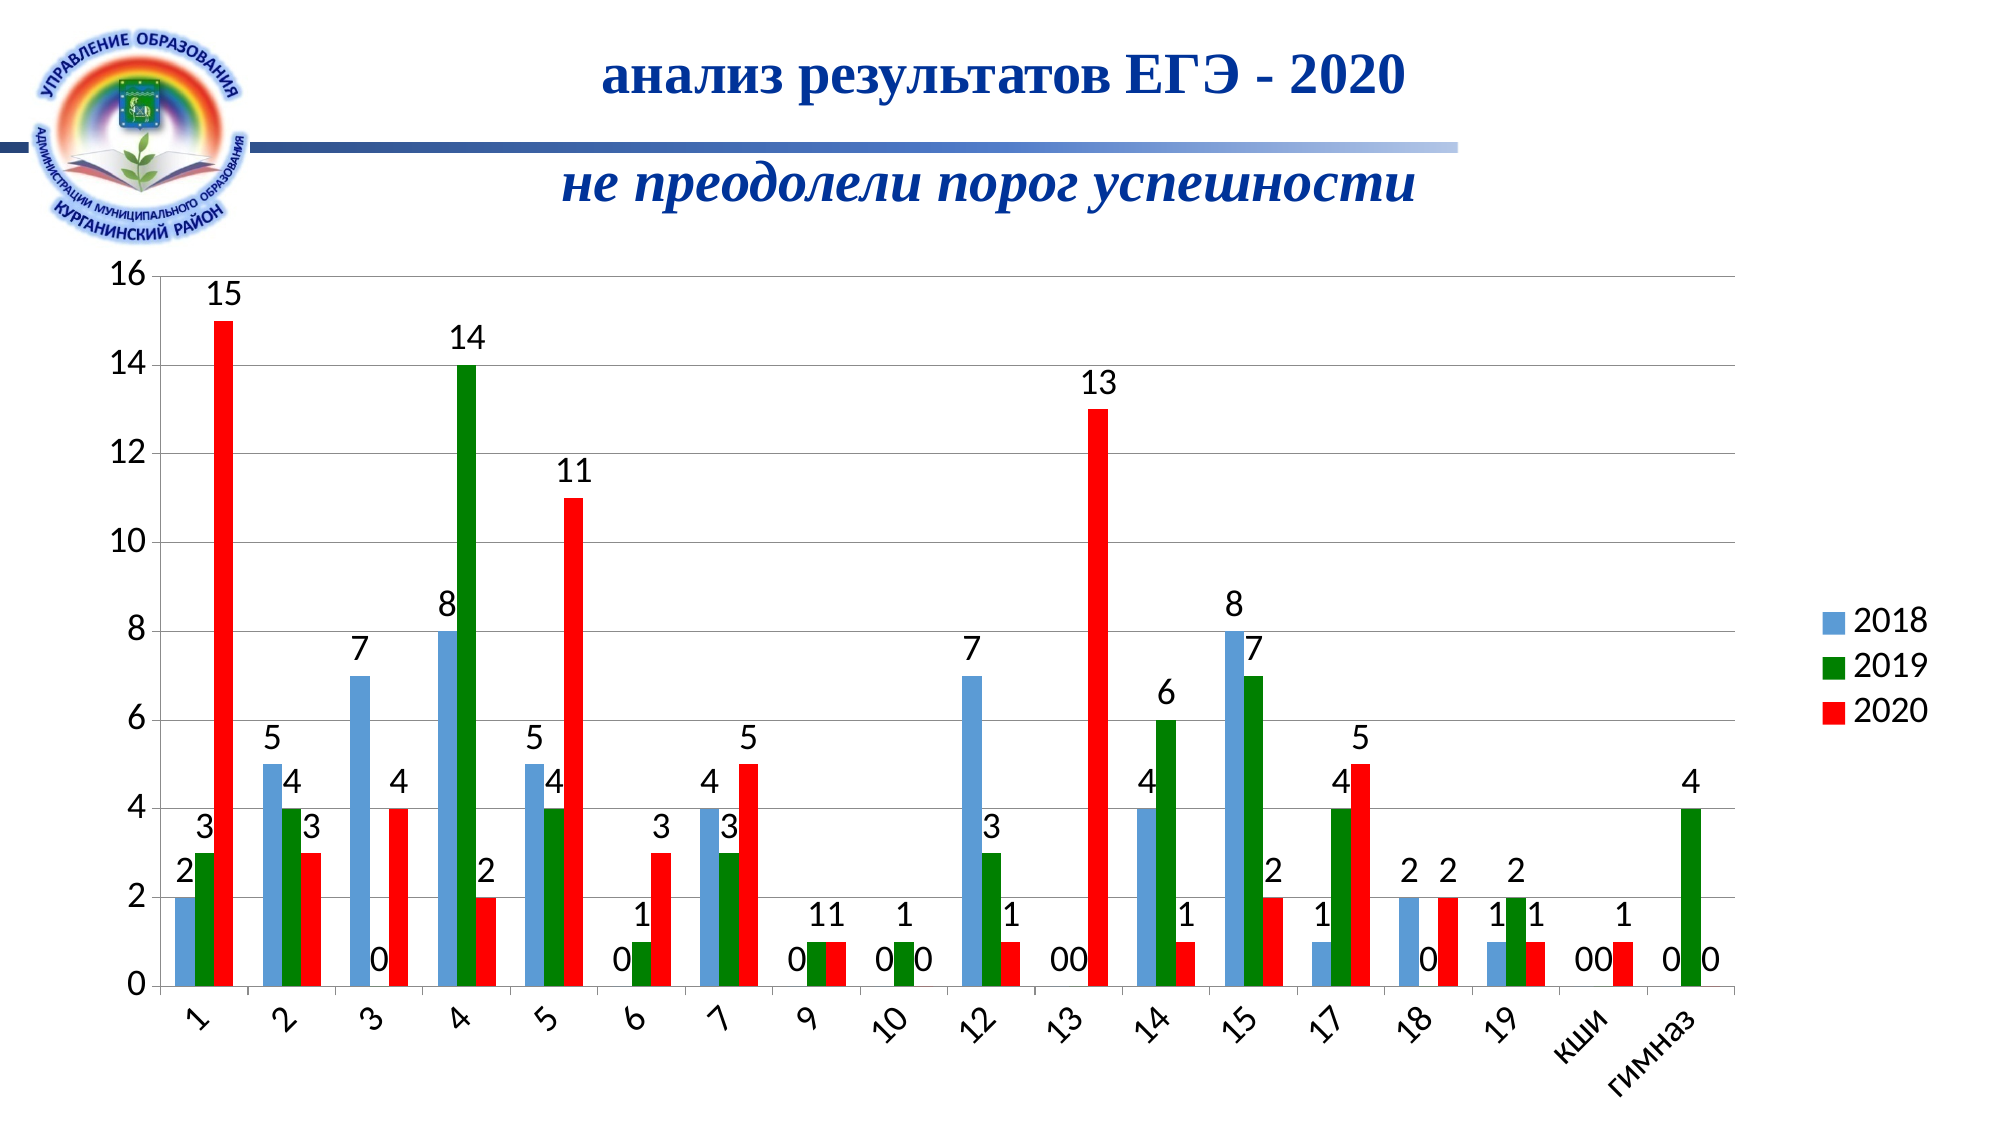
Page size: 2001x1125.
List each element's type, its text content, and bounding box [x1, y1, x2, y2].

chart [78, 211, 1954, 1125]
title анализ результатов ЕГЭ - 2020 [367, 46, 1641, 104]
picture [0, 26, 541, 248]
picture [1438, 142, 1464, 153]
text_box не преодолели порог успешности [541, 135, 1438, 211]
